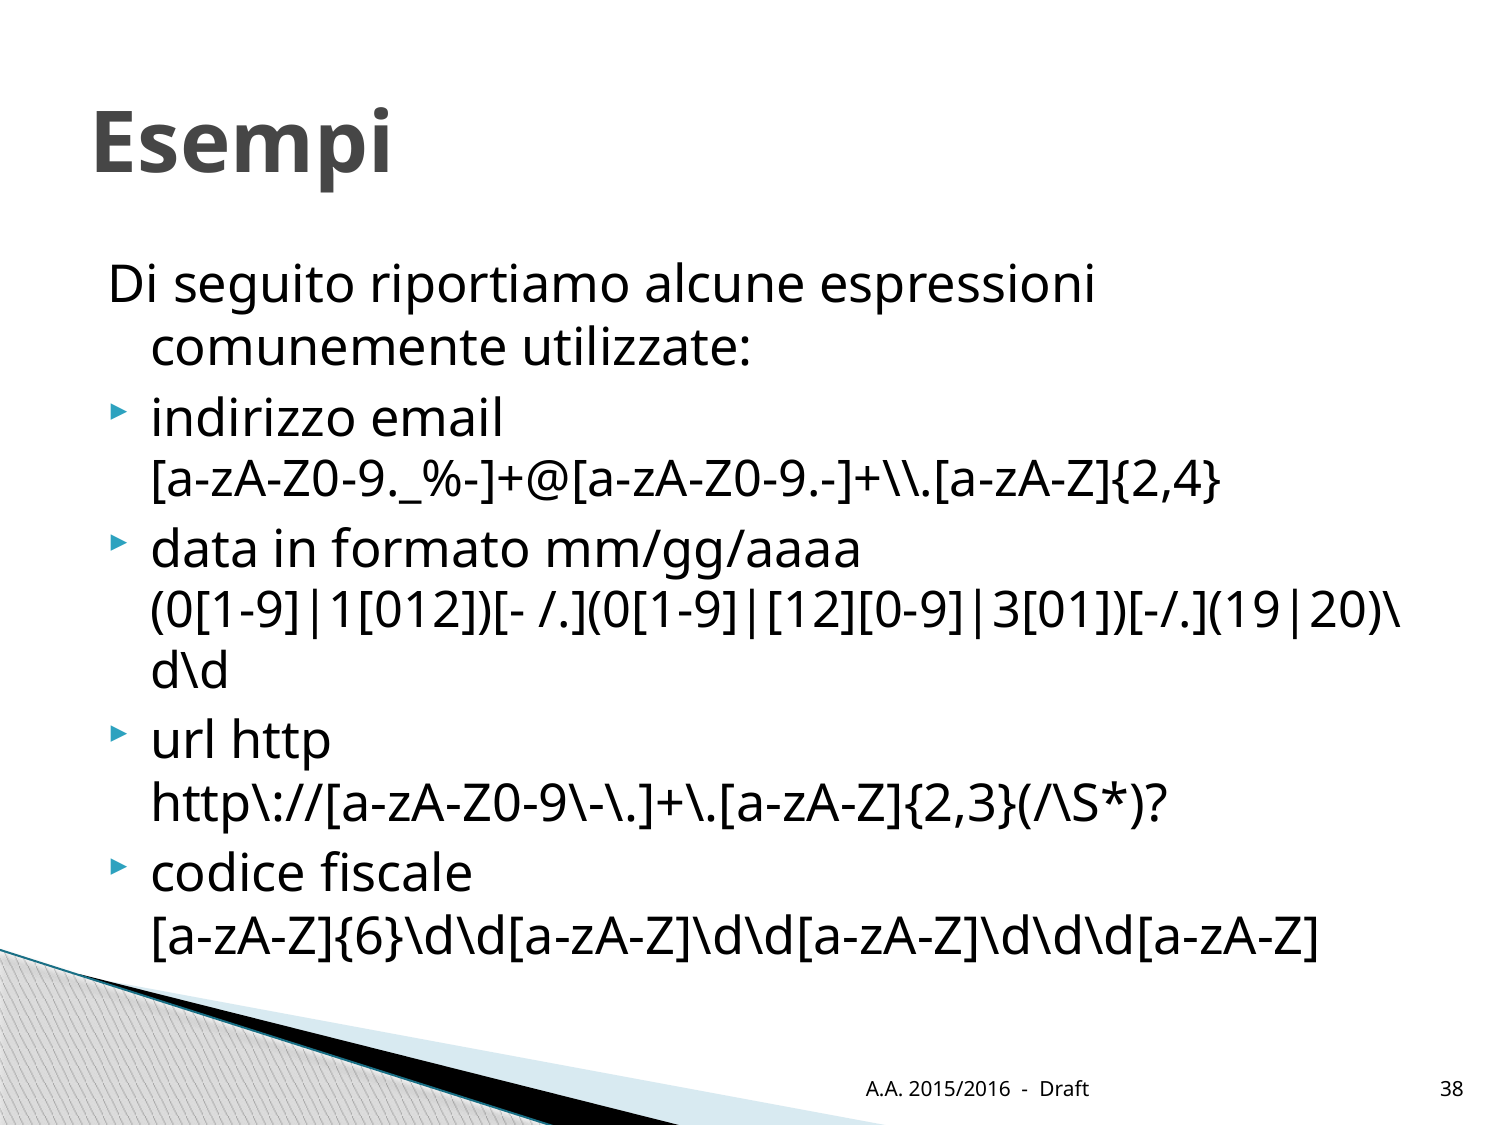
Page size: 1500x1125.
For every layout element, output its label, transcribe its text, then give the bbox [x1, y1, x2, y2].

list Di seguito riportiamo alcune espressioni comunemente utilizzate: indirizzo email [a-zA-Z0-9._%-]+@[a-zA-Z0-9.-]+\\.[a-zA-Z]{2,4} data in formato mm/gg/aaaa (0[1-9]|1[012])[- /.](0[1-9]|[12][0-9]|3[01])[-/.](19|20)\d\d url http http\://[a-zA-Z0-9\-\.]+\.[a-zA-Z]{2,3}(/\S*)? codice fiscale [a-zA-Z]{6}\d\d[a-zA-Z]\d\d[a-zA-Z]\d\d\d[a-zA-Z] [75, 243, 1425, 986]
slide_number 38 [1418, 1051, 1479, 1112]
title Esempi [75, 45, 1425, 233]
footer A.A. 2015/2016 - Draft [718, 1051, 1105, 1112]
